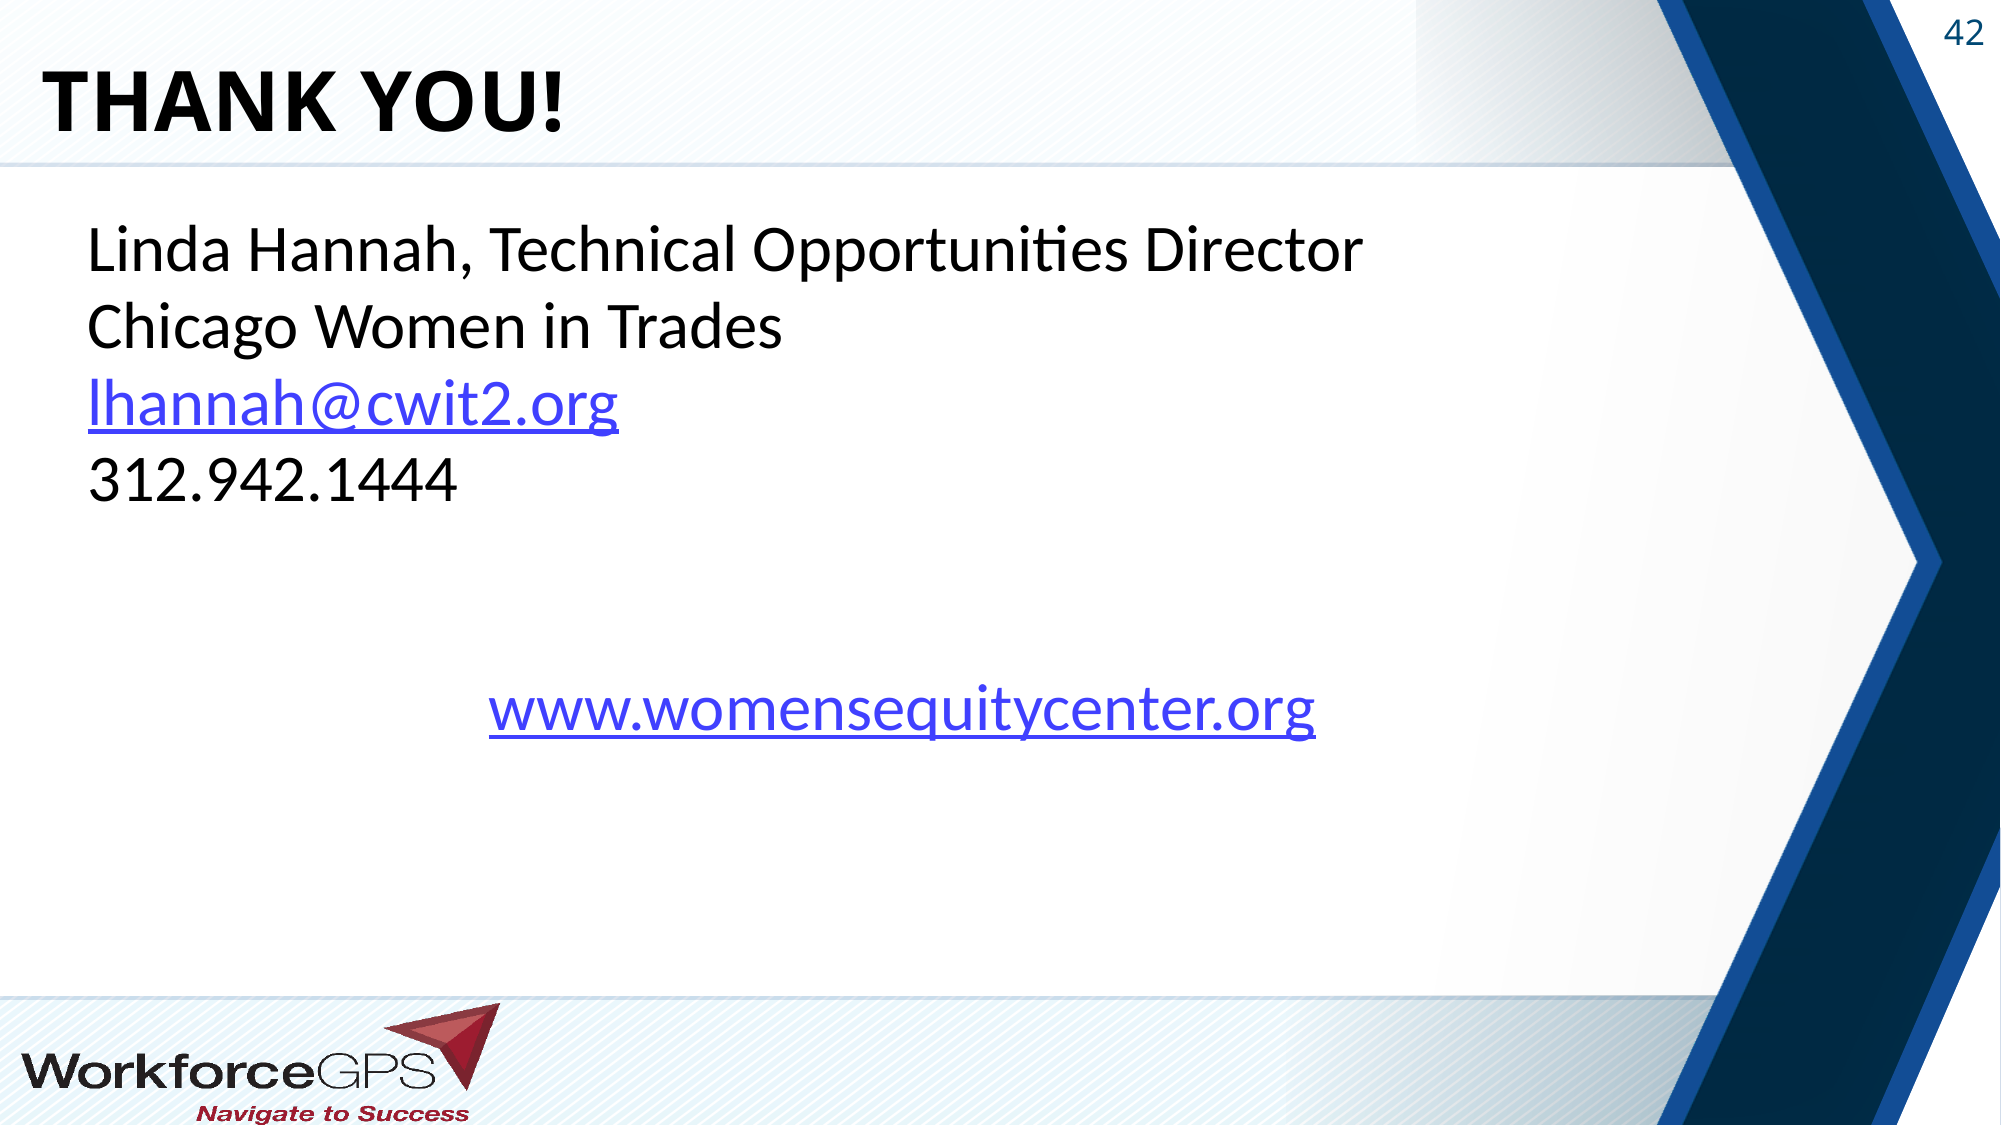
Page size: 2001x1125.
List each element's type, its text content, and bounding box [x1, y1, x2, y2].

picture [16, 1001, 505, 1125]
picture [1640, 0, 2000, 1125]
title Thank you! [26, 32, 1626, 179]
list Linda Hannah, Technical Opportunities Director Chicago Women in Trades lhannah@cwit2.org 312.942.1444 www.womensequitycenter.org [72, 213, 1733, 957]
